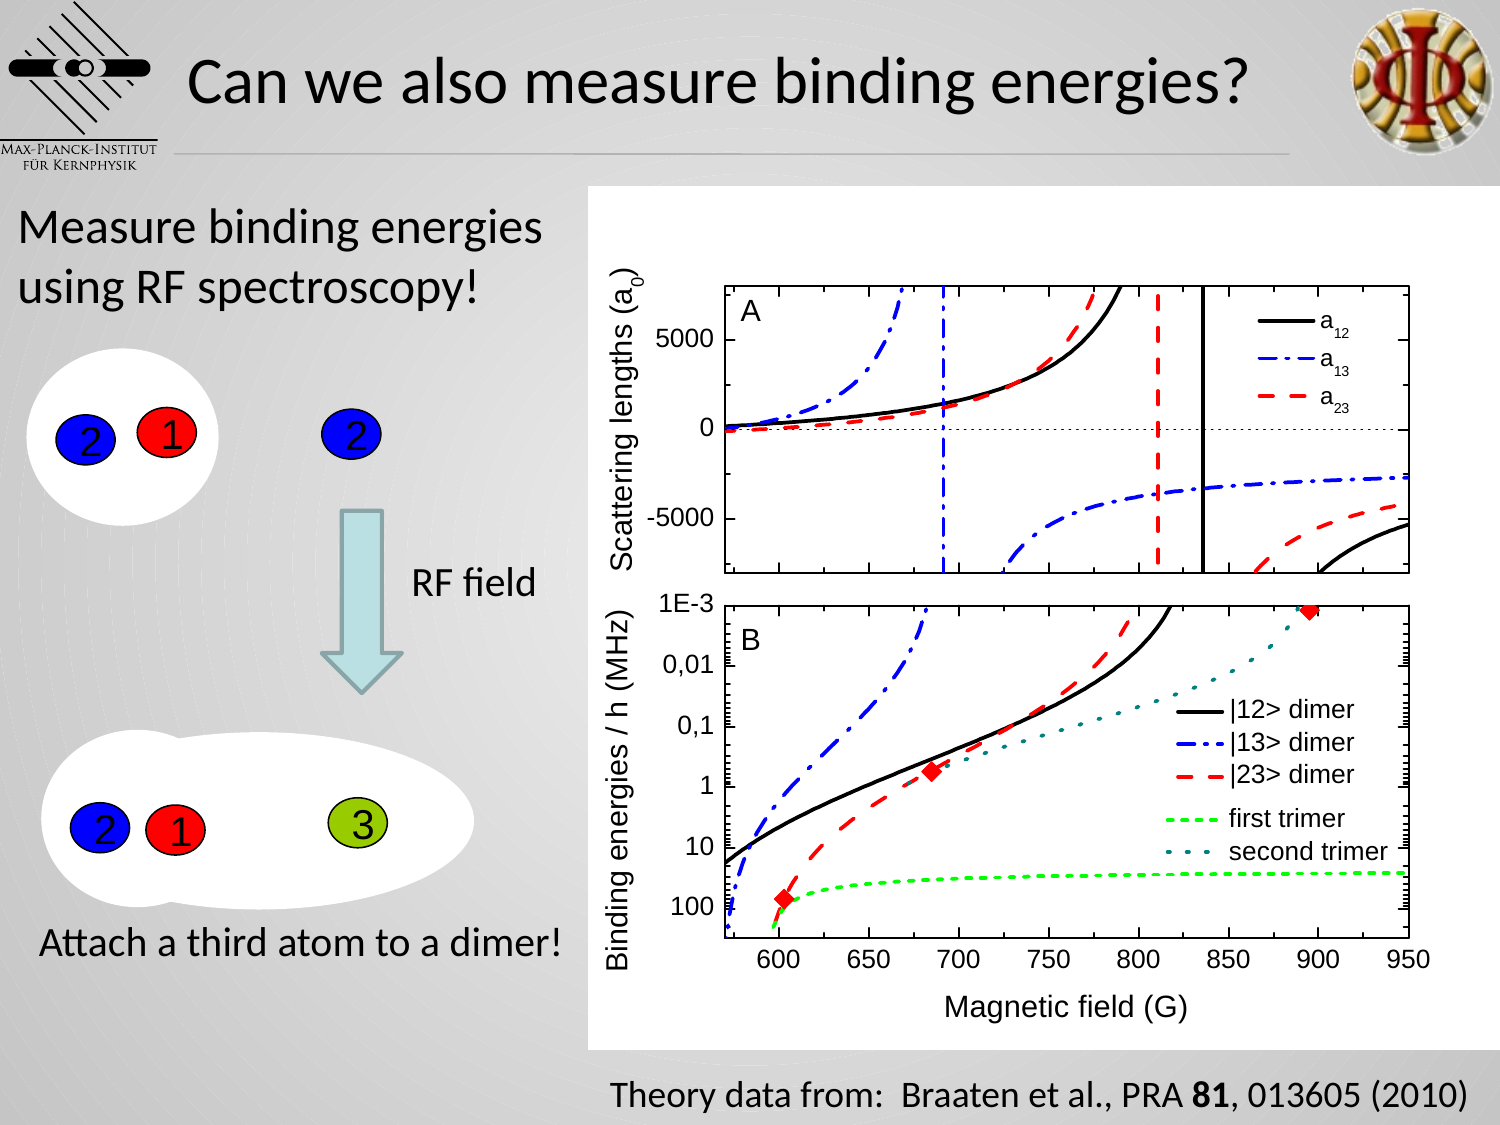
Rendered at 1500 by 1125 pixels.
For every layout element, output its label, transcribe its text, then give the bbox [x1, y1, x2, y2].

text_box Measure binding energies using RF spectroscopy! [2, 185, 559, 321]
text_box [26, 348, 219, 526]
text_box Attach a third atom to a dimer! [24, 907, 579, 973]
text_box 2 [321, 409, 381, 460]
title Can we also measure binding energies? [172, 13, 1378, 140]
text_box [587, 185, 1500, 1050]
text_box [319, 508, 404, 696]
text_box 1 [145, 805, 206, 856]
text_box 2 [70, 802, 130, 853]
text_box 2 [56, 414, 116, 465]
text_box [41, 729, 234, 907]
text_box RF field [396, 547, 553, 613]
text_box [172, 732, 475, 907]
text_box Theory data from: Braaten et al., PRA 81, 013605 (2010) [594, 1062, 1500, 1123]
text_box 3 [328, 797, 388, 848]
picture [1343, 0, 1500, 157]
text_box 1 [137, 407, 197, 458]
